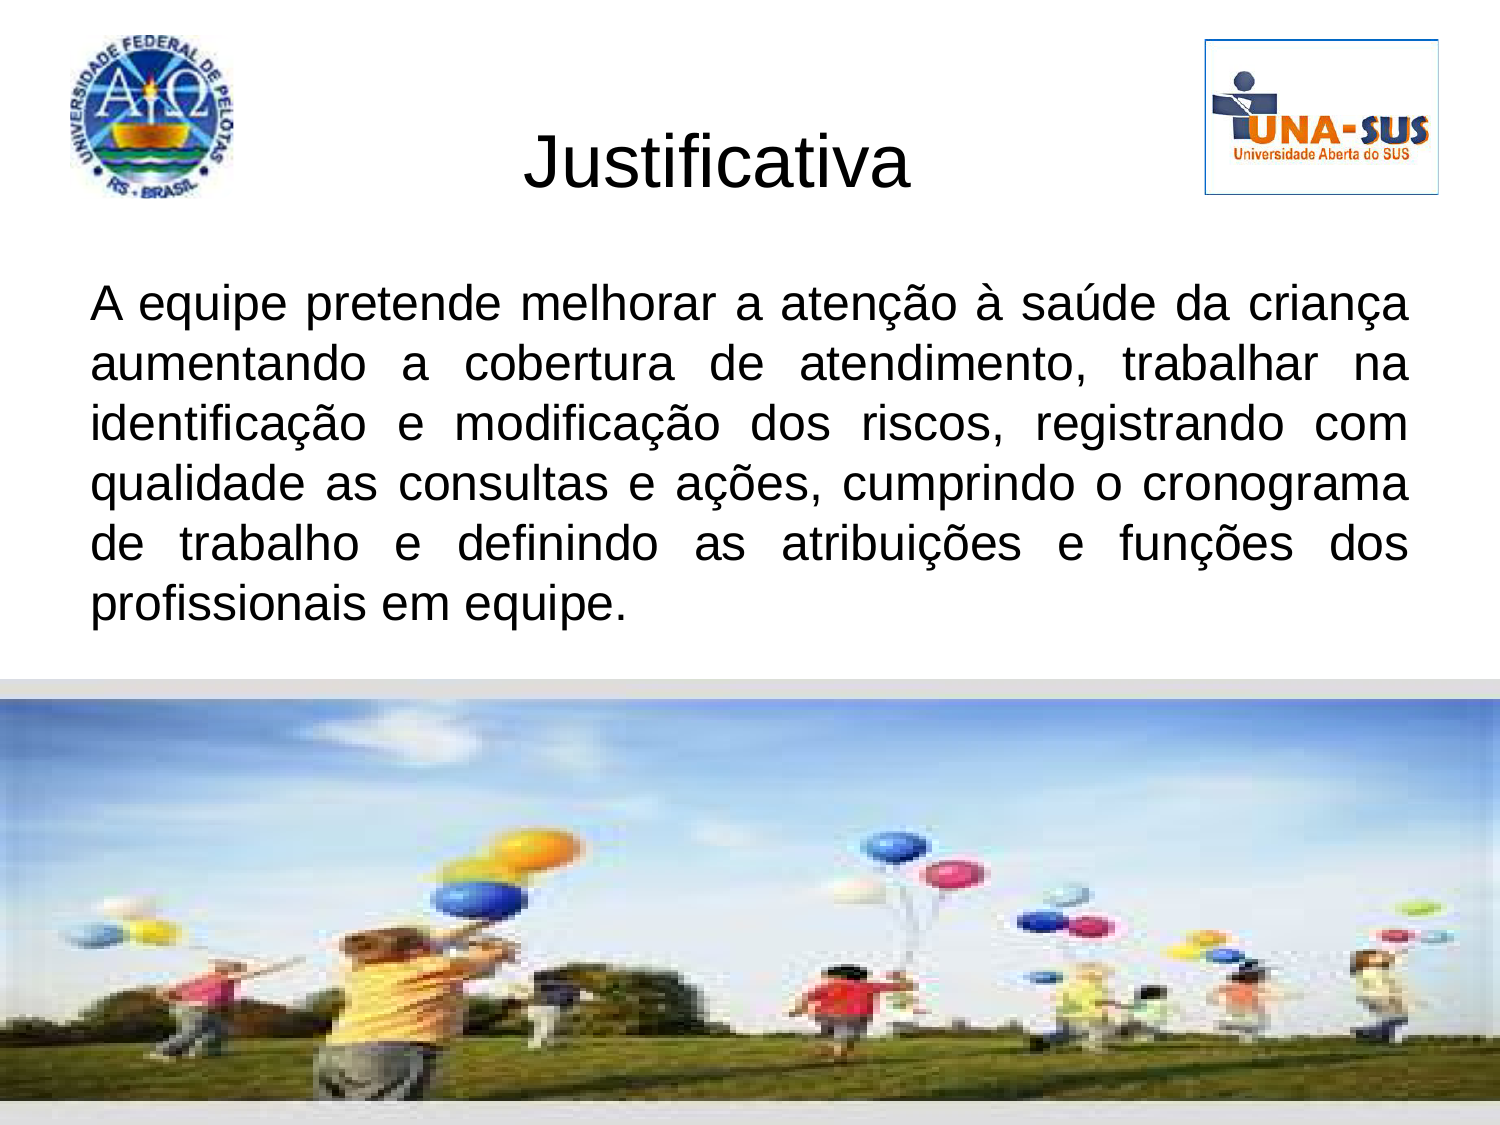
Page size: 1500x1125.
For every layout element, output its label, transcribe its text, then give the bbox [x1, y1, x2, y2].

picture [0, 679, 1500, 1125]
title Justificativa [253, 81, 1203, 220]
list A equipe pretende melhorar a atenção à saúde da criança aumentando a cobertura de atendimento, trabalhar na identificação e modificação dos riscos, registrando com qualidade as consultas e ações, cumprindo o cronograma de trabalho e definindo as atribuições e funções dos profissionais em equipe. [75, 262, 1425, 657]
picture [70, 34, 234, 199]
picture [1204, 39, 1439, 196]
